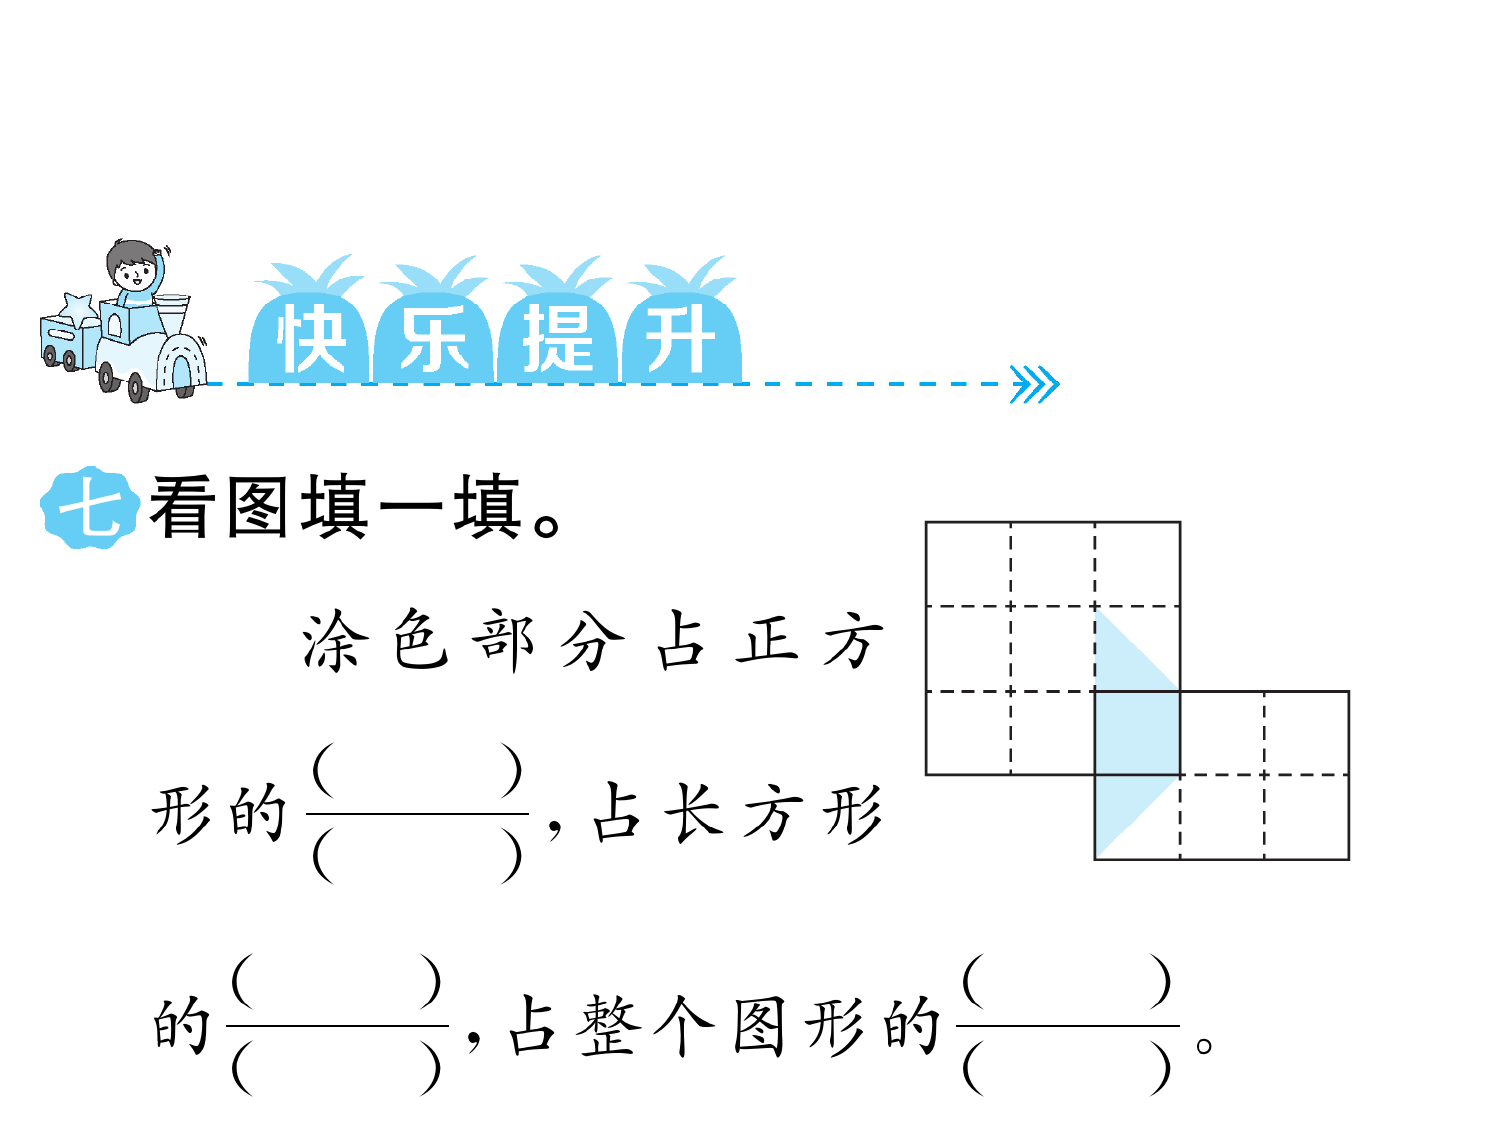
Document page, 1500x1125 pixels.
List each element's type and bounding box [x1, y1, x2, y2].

picture [35, 177, 1383, 1122]
